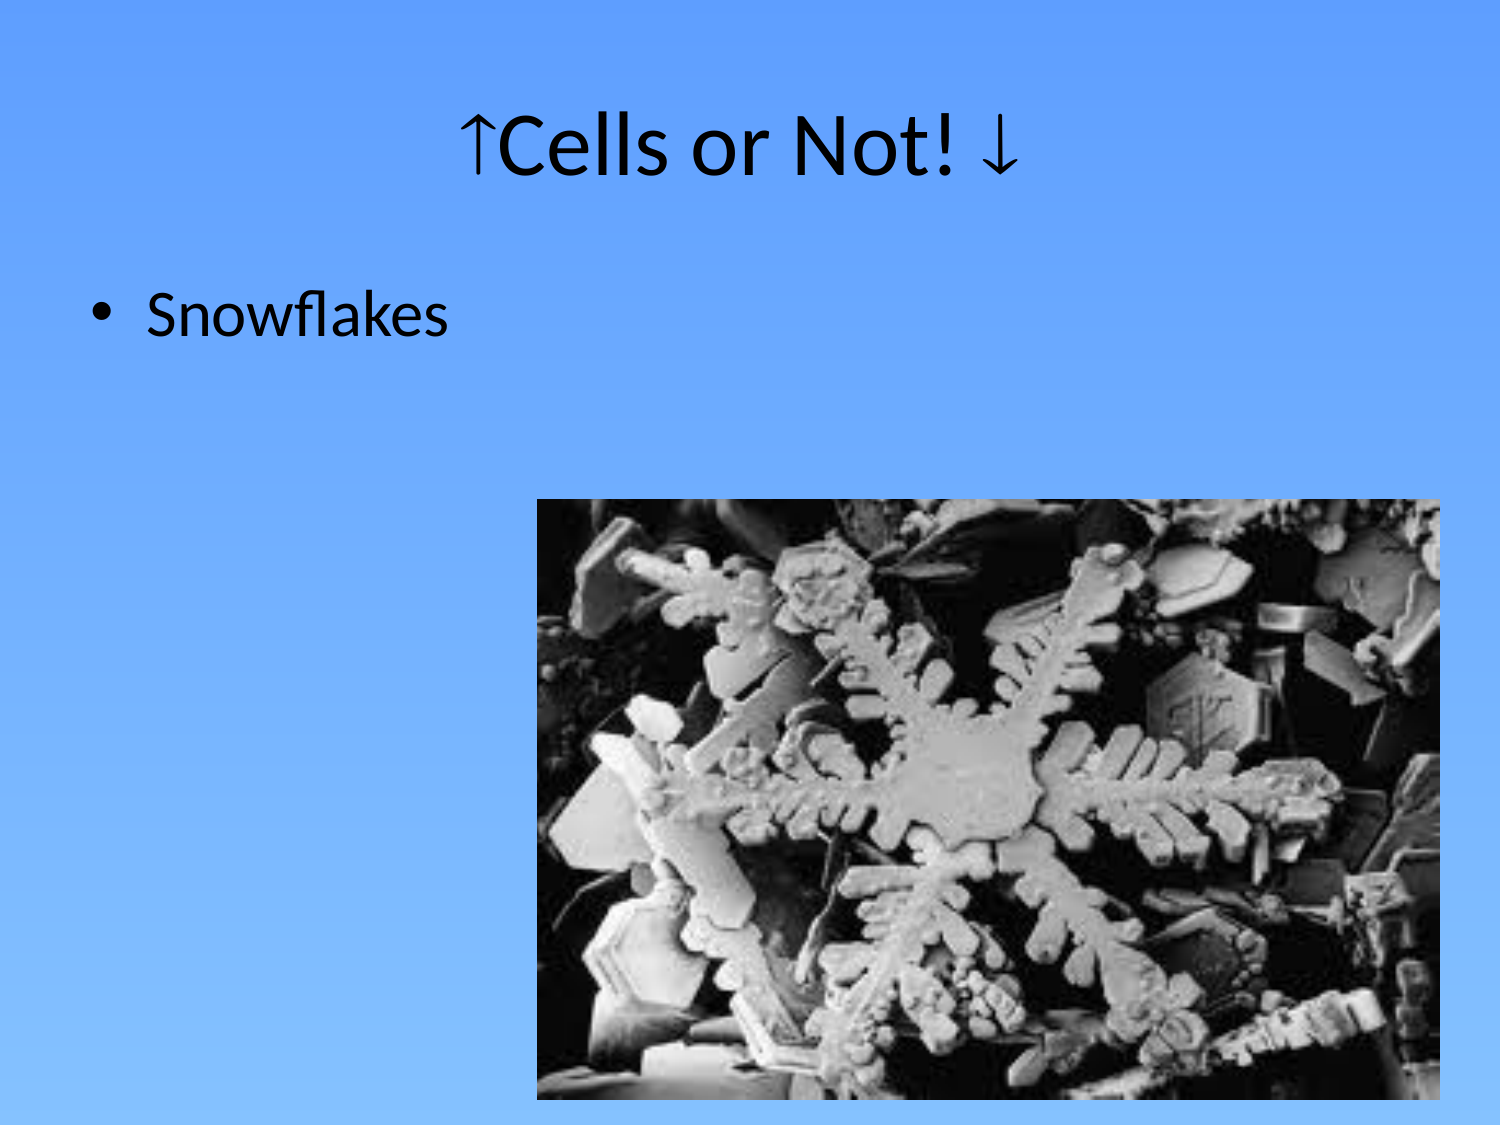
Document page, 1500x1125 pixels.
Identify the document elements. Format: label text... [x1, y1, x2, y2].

title Cells or Not!  [75, 45, 1425, 233]
picture [537, 499, 1440, 1101]
list Snowflakes [75, 262, 1425, 1005]
